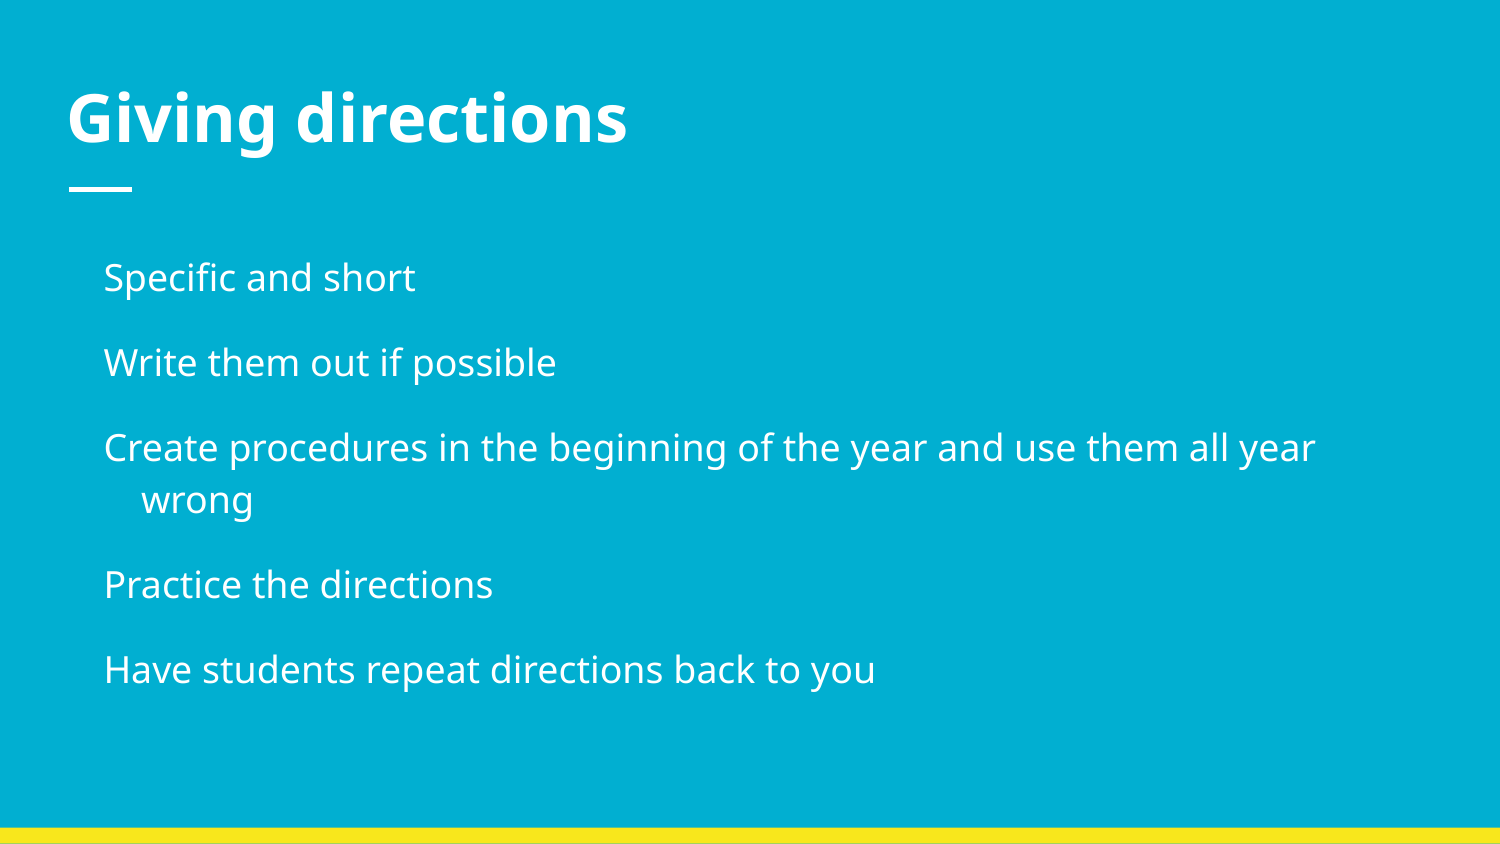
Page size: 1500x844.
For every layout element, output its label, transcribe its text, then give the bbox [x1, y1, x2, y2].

list Specific and short Write them out if possible Create procedures in the beginning of the year and use them all year wrong Practice the directions Have students repeat directions back to you [51, 232, 1449, 750]
title Giving directions [51, 61, 1449, 167]
